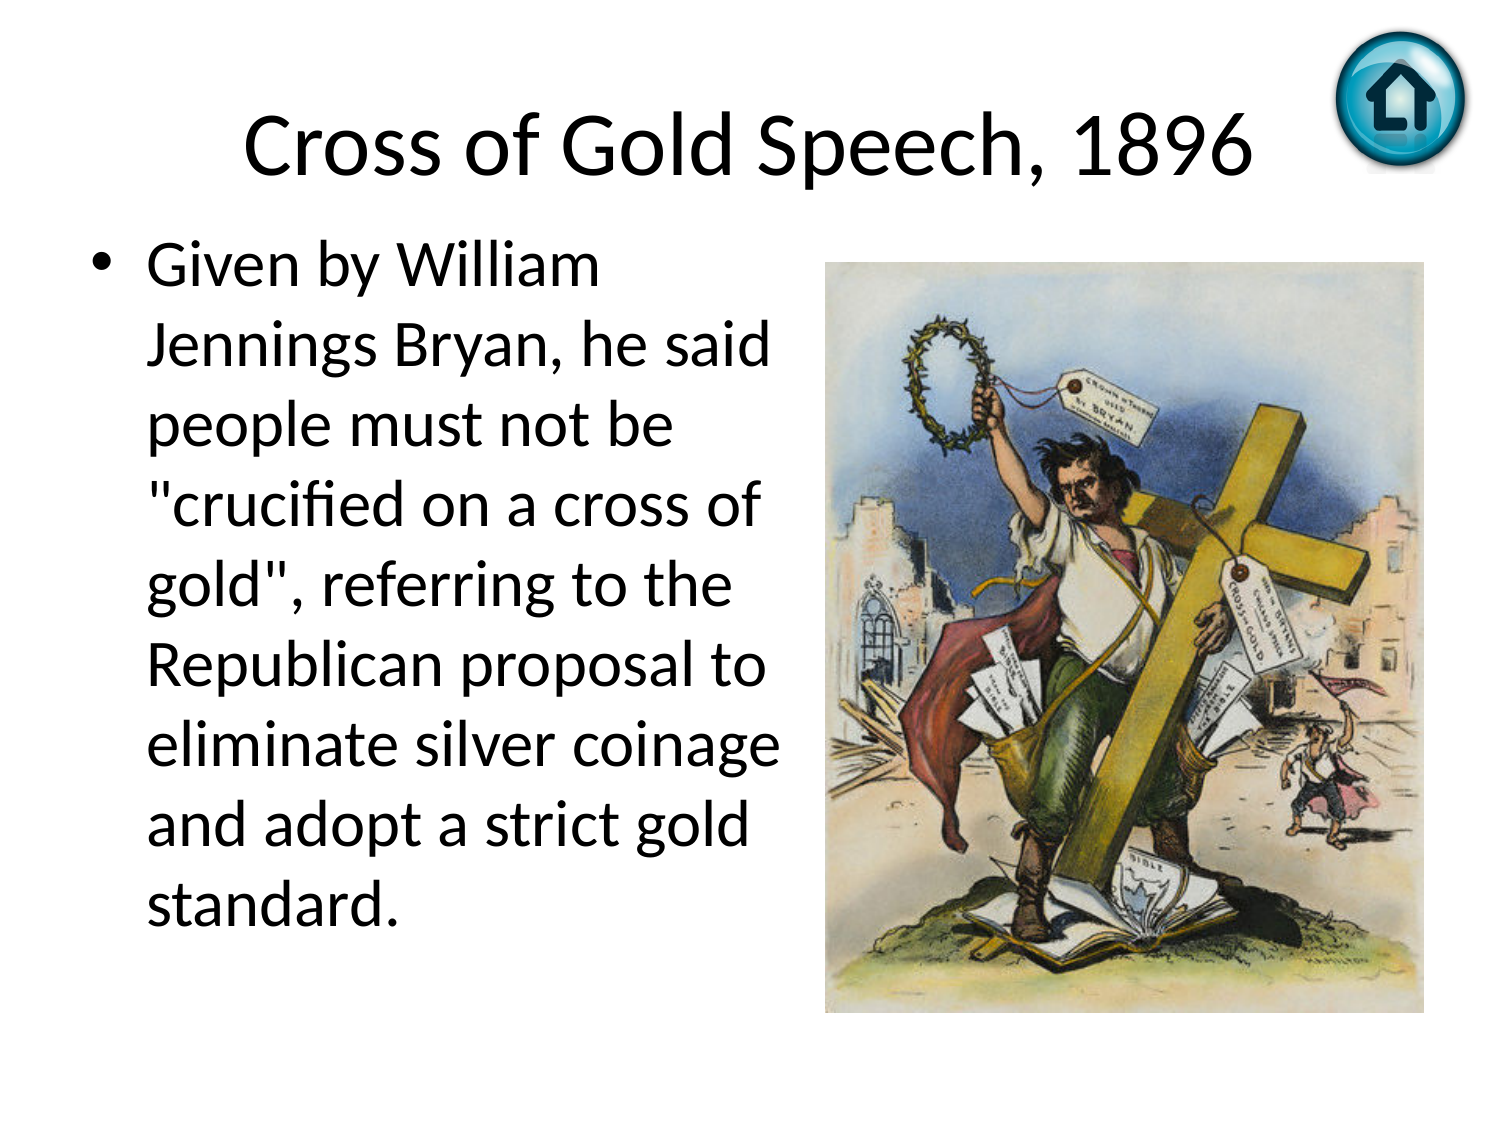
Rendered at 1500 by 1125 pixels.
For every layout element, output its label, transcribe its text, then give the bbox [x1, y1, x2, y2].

title Cross of Gold Speech, 1896 [75, 45, 1425, 233]
list Given by William Jennings Bryan, he said people must not be "crucified on a cross of gold", referring to the Republican proposal to eliminate silver coinage and adopt a strict gold standard. [75, 212, 813, 1088]
picture [824, 262, 1424, 1013]
picture [1324, 24, 1476, 175]
